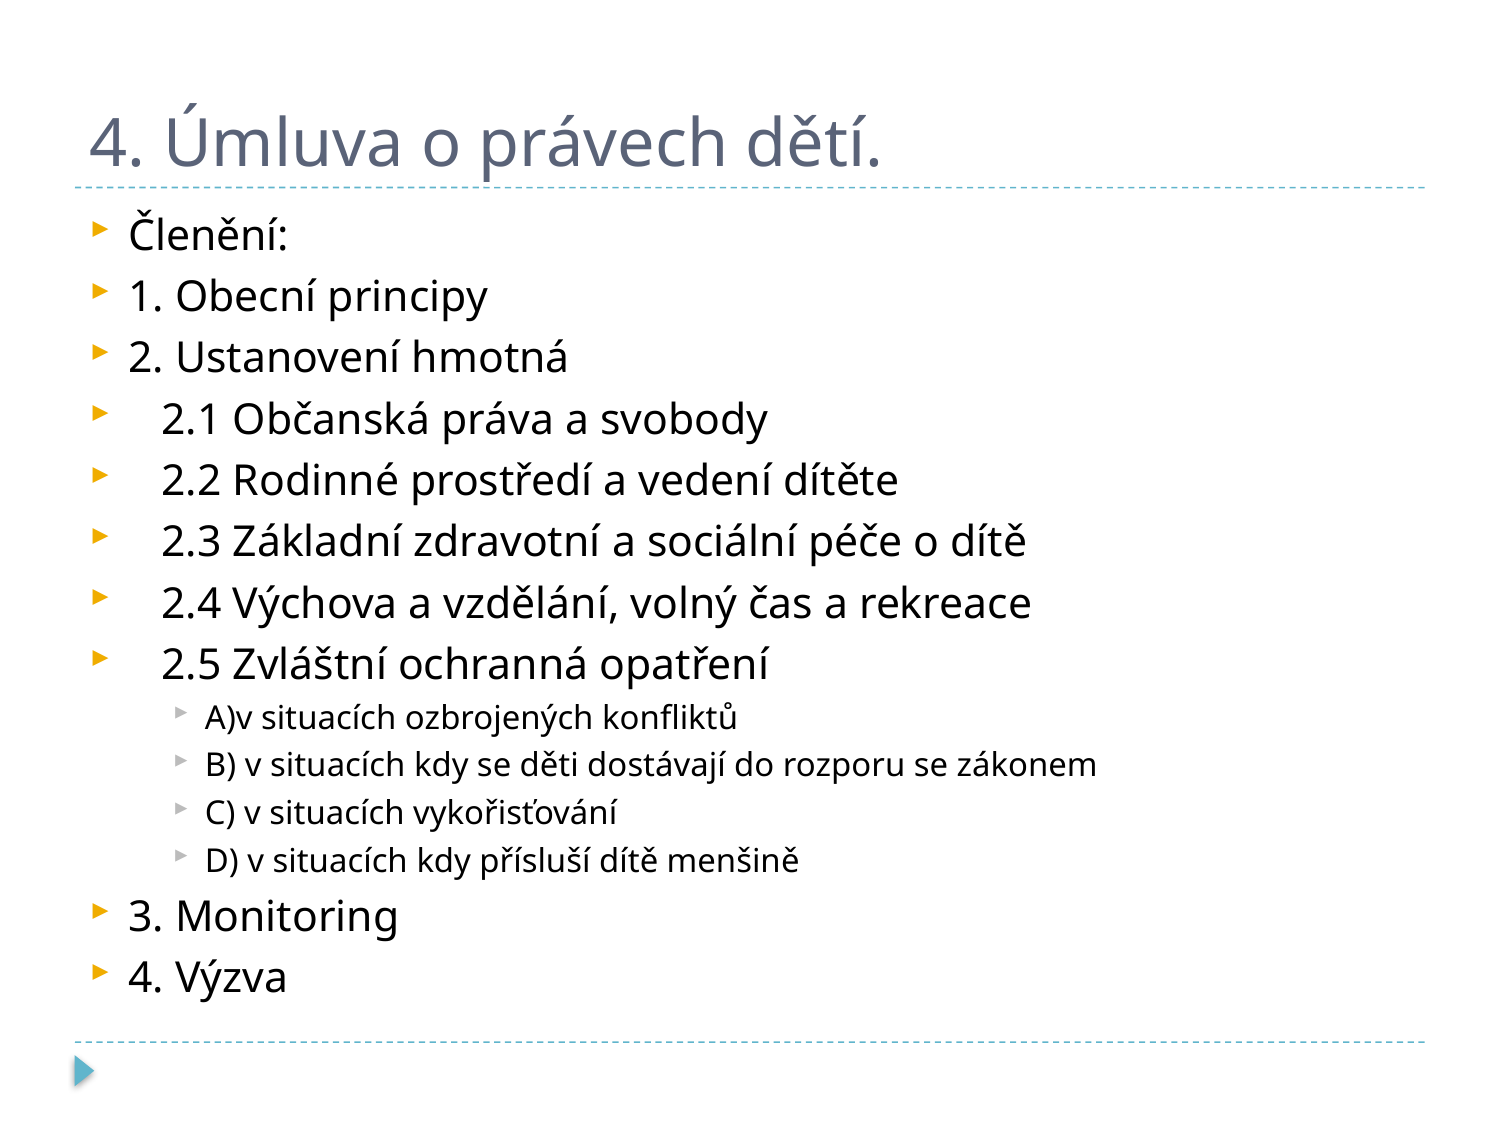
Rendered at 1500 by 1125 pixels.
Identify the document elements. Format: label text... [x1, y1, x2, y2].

title 4. Úmluva o právech dětí. [75, 24, 1425, 188]
list Členění: 1. Obecní principy 2. Ustanovení hmotná 2.1 Občanská práva a svobody 2.2 Rodinné prostředí a vedení dítěte 2.3 Základní zdravotní a sociální péče o dítě 2.4 Výchova a vzdělání, volný čas a rekreace 2.5 Zvláštní ochranná opatření A)v situacích ozbrojených konfliktů B) v situacích kdy se děti dostávají do rozporu se zákonem C) v situacích vykořisťování D) v situacích kdy přísluší dítě menšině 3. Monitoring 4. Výzva [75, 200, 1425, 1010]
